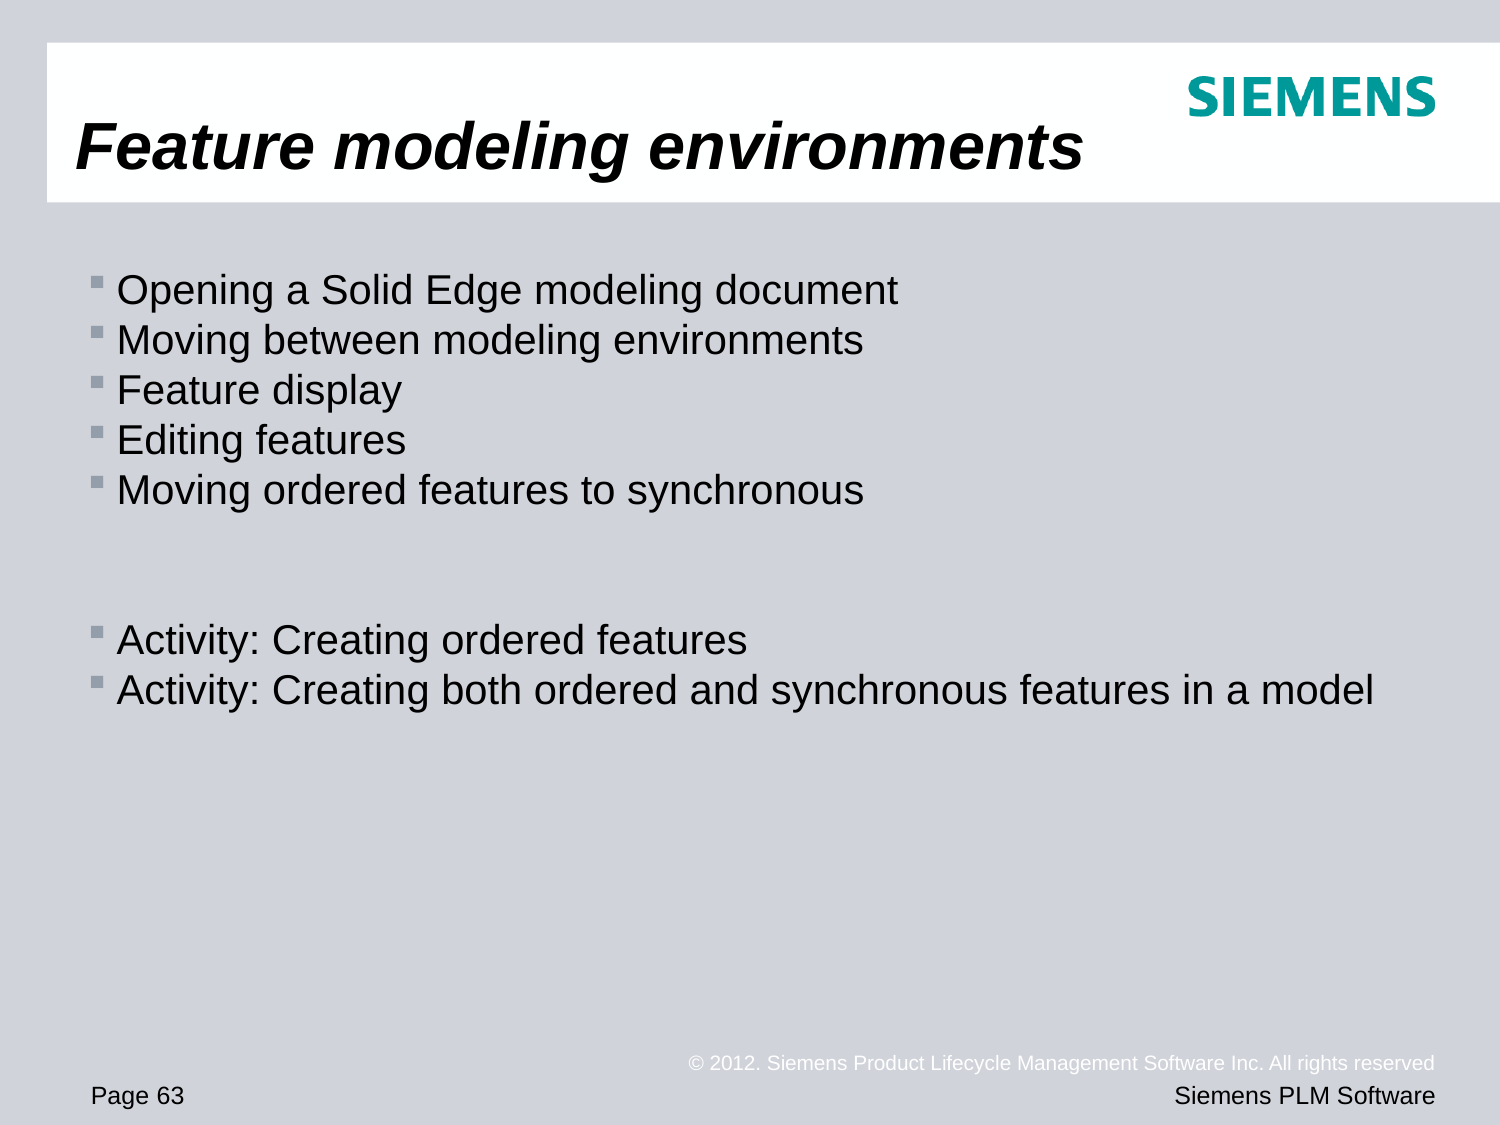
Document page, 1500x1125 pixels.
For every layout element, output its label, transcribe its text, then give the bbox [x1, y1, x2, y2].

title Feature modeling environments [74, 49, 1095, 183]
list Opening a Solid Edge modeling document Moving between modeling environments Feature display Editing features Moving ordered features to synchronous Activity: Creating ordered features Activity: Creating both ordered and synchronous features in a model [87, 262, 1438, 1013]
picture [1181, 69, 1444, 123]
